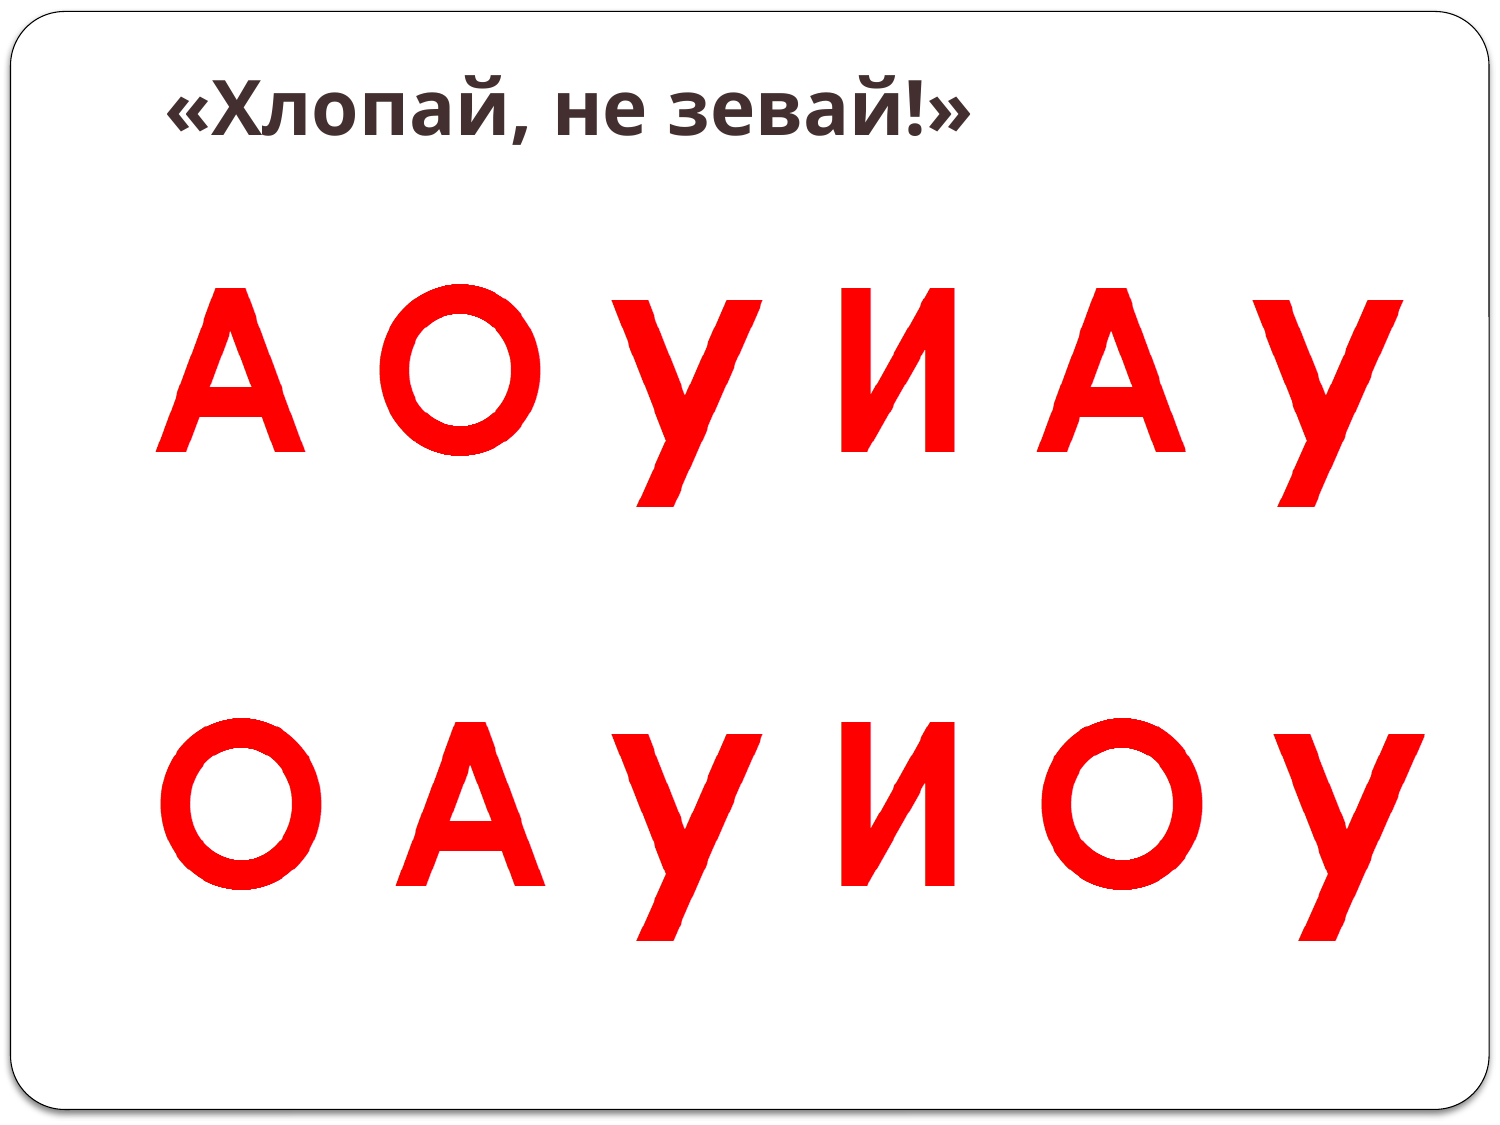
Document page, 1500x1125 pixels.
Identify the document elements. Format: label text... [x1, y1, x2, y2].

title «Хлопай, не зевай!» [150, 45, 1069, 173]
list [149, 270, 1426, 955]
